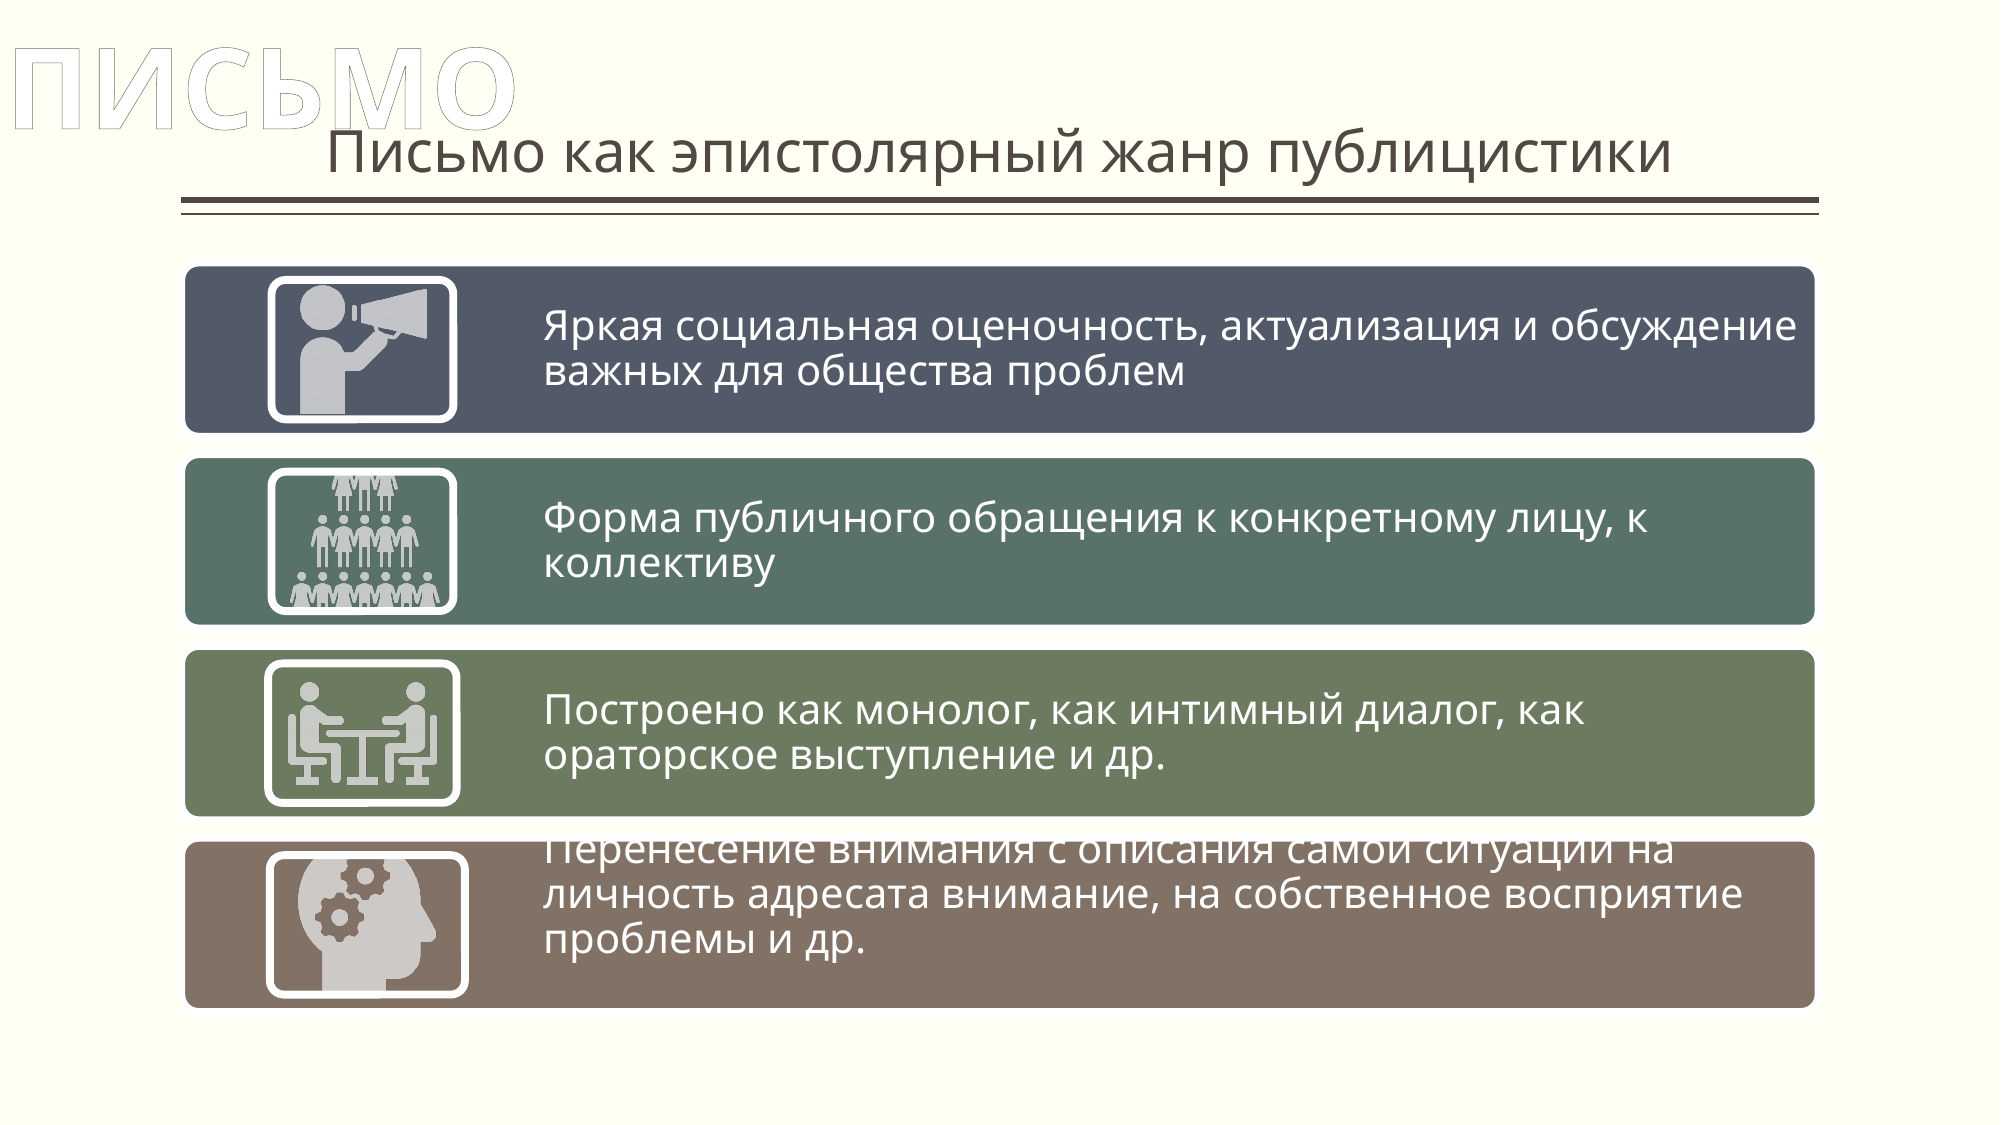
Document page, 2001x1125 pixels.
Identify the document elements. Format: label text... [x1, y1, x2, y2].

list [181, 262, 1819, 1013]
title Письмо как эпистолярный жанр публицистики [181, 12, 1819, 193]
text_box ПИСЬМО [0, 9, 536, 159]
